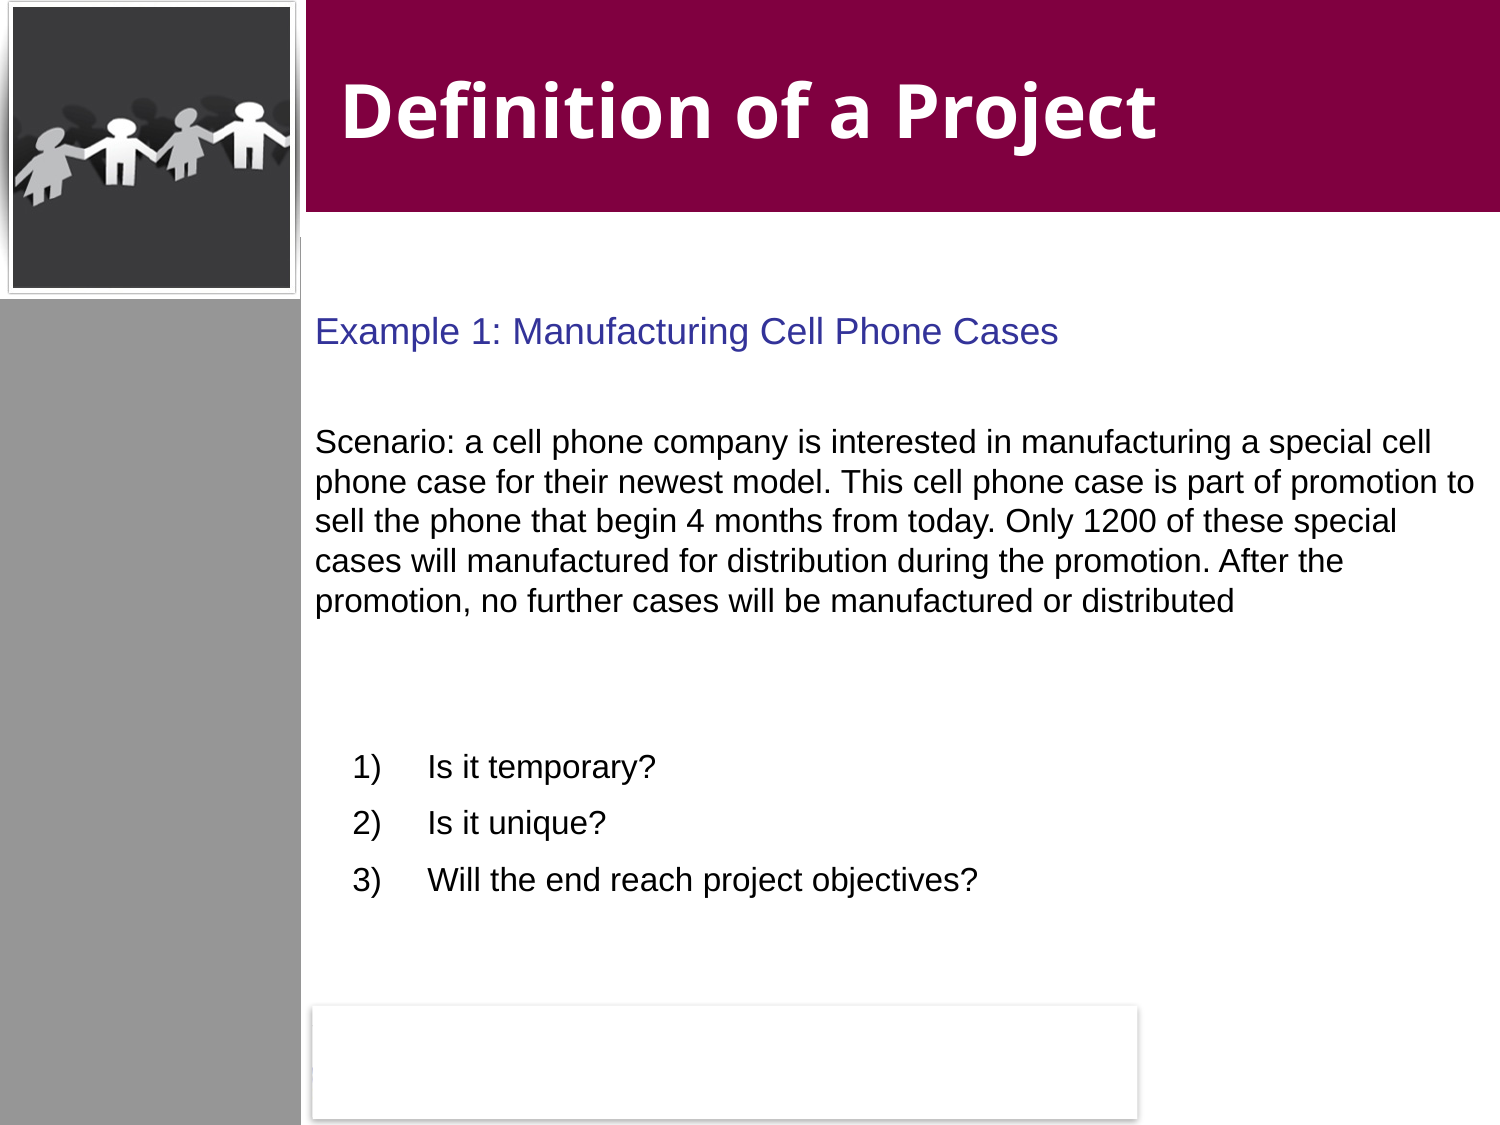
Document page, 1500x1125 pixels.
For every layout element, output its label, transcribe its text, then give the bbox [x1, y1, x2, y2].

title Definition of a Project [324, 42, 1459, 175]
text_box Is it temporary? Is it unique? Will the end reach project objectives? [337, 737, 1188, 906]
text_box Example 1: Manufacturing Cell Phone Cases [300, 299, 1450, 360]
text_box Scenario: a cell phone company is interested in manufacturing a special cell phone case for their newest model. This cell phone case is part of promotion to sell the phone that begin 4 months from today. Only 1200 of these special cases will manufactured for distribution during the promotion. After the promotion, no further cases will be manufactured or distributed [299, 412, 1500, 627]
picture [312, 1024, 1311, 1125]
picture [0, 0, 300, 299]
